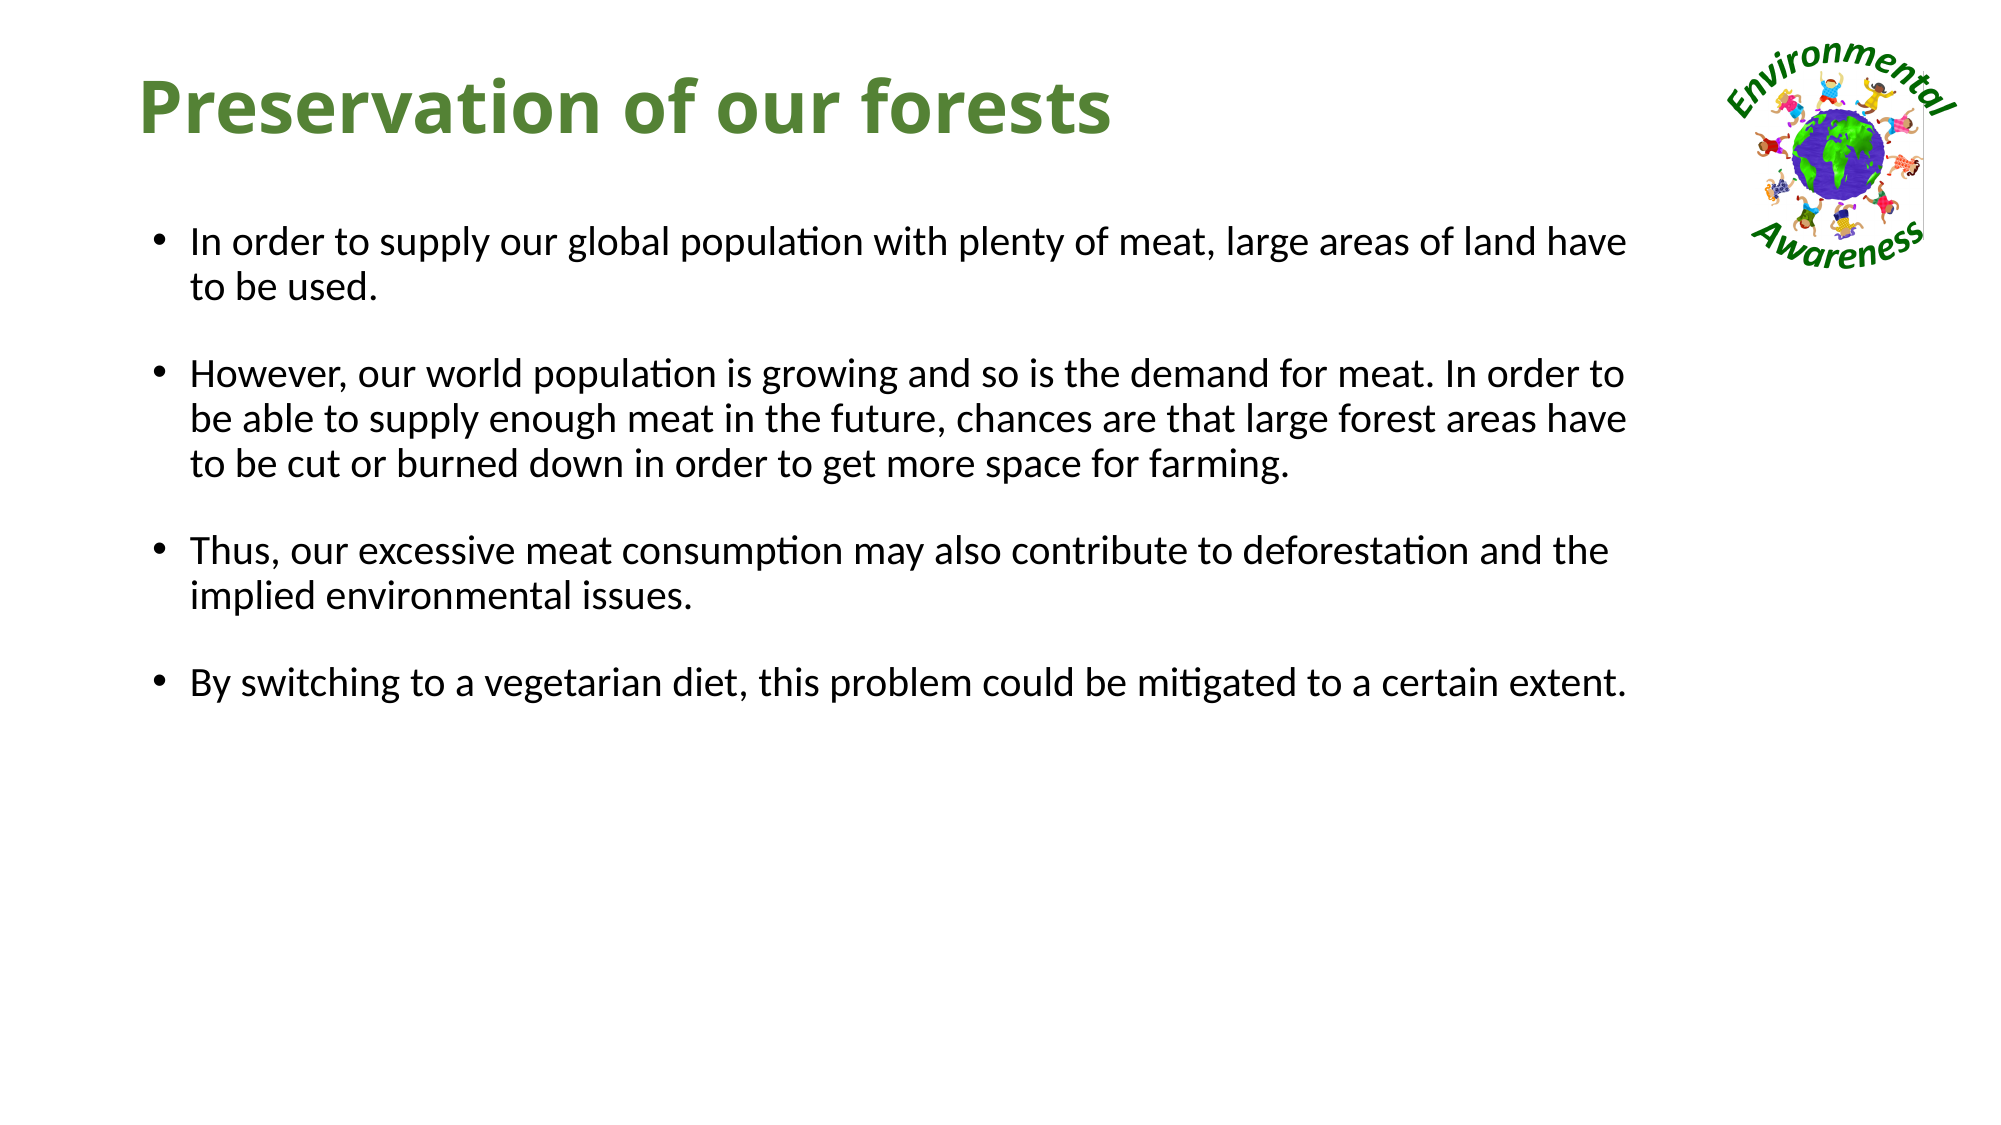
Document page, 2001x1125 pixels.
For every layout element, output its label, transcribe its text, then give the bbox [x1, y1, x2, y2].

picture [1716, 35, 1962, 278]
list In order to supply our global population with plenty of meat, large areas of land have to be used. However, our world population is growing and so is the demand for meat. In order to be able to supply enough meat in the future, chances are that large forest areas have to be cut or burned down in order to get more space for farming. Thus, our excessive meat consumption may also contribute to deforestation and the implied environmental issues. By switching to a vegetarian diet, this problem could be mitigated to a certain extent. [137, 212, 1650, 1021]
title Preservation of our forests [122, 59, 1650, 160]
